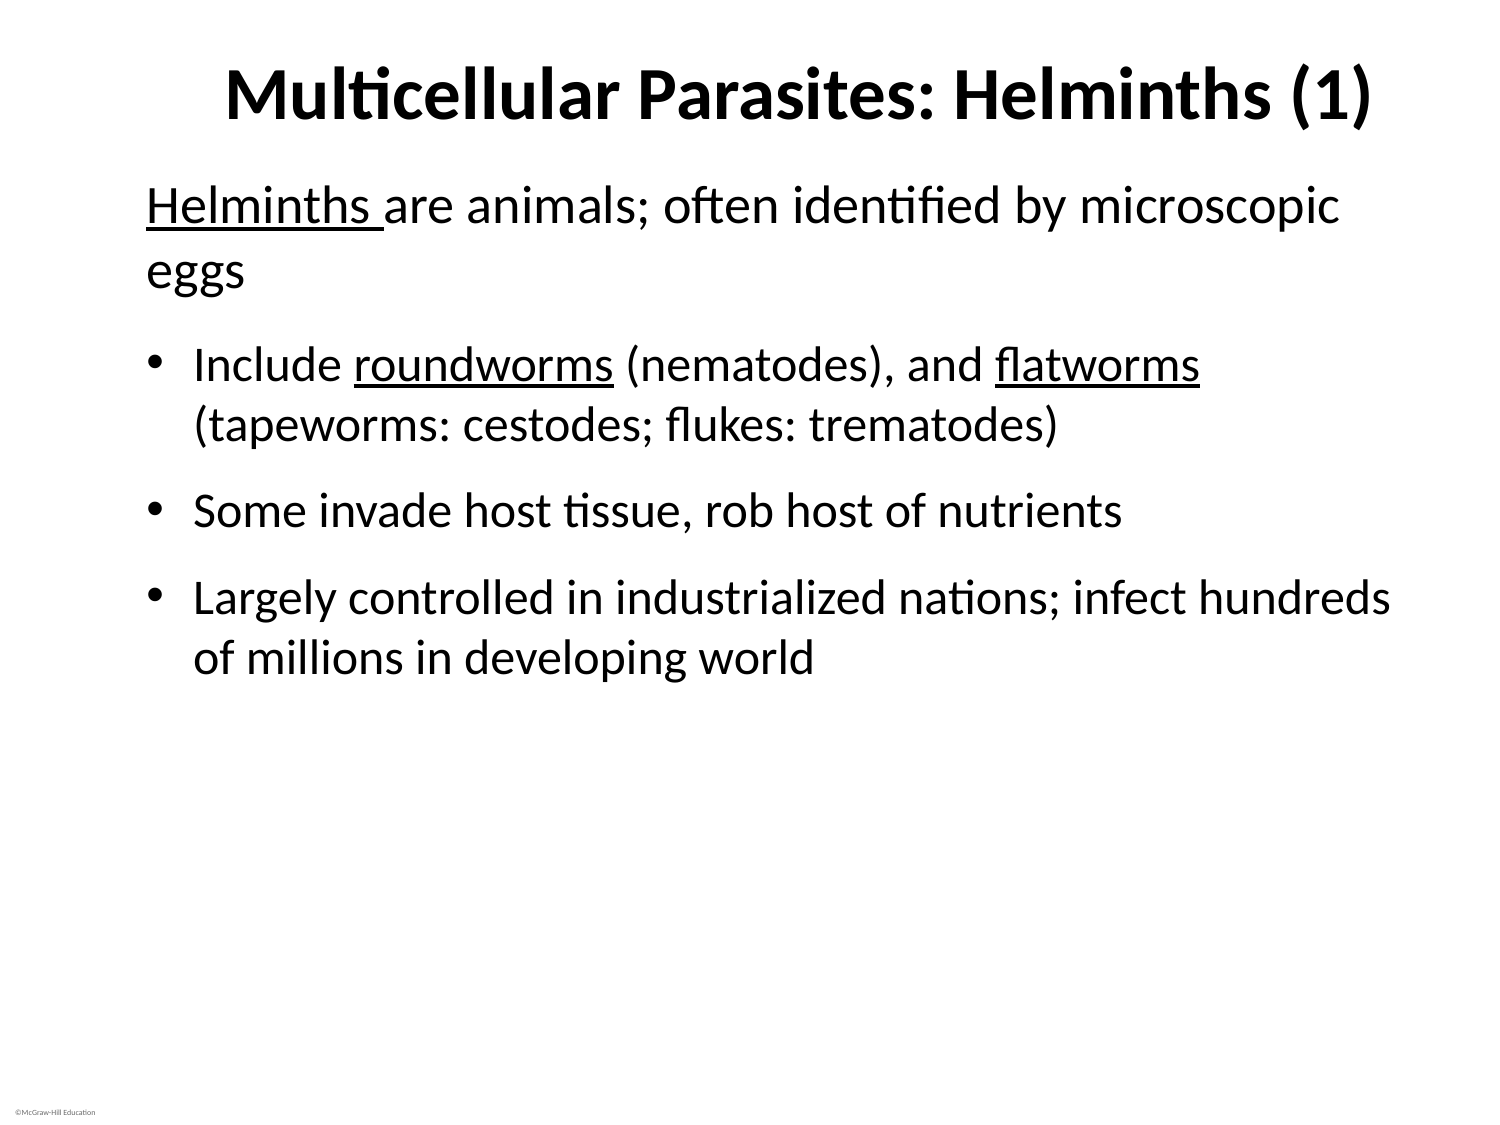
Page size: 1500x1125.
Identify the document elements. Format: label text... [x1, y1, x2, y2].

title Multicellular Parasites: Helminths (1) [180, 37, 1420, 138]
list Helminths are animals; often identified by microscopic eggs Include roundworms (nematodes), and flatworms (tapeworms: cestodes; flukes: trematodes) Some invade host tissue, rob host of nutrients Largely controlled in industrialized nations; infect hundreds of millions in developing world [131, 162, 1425, 763]
